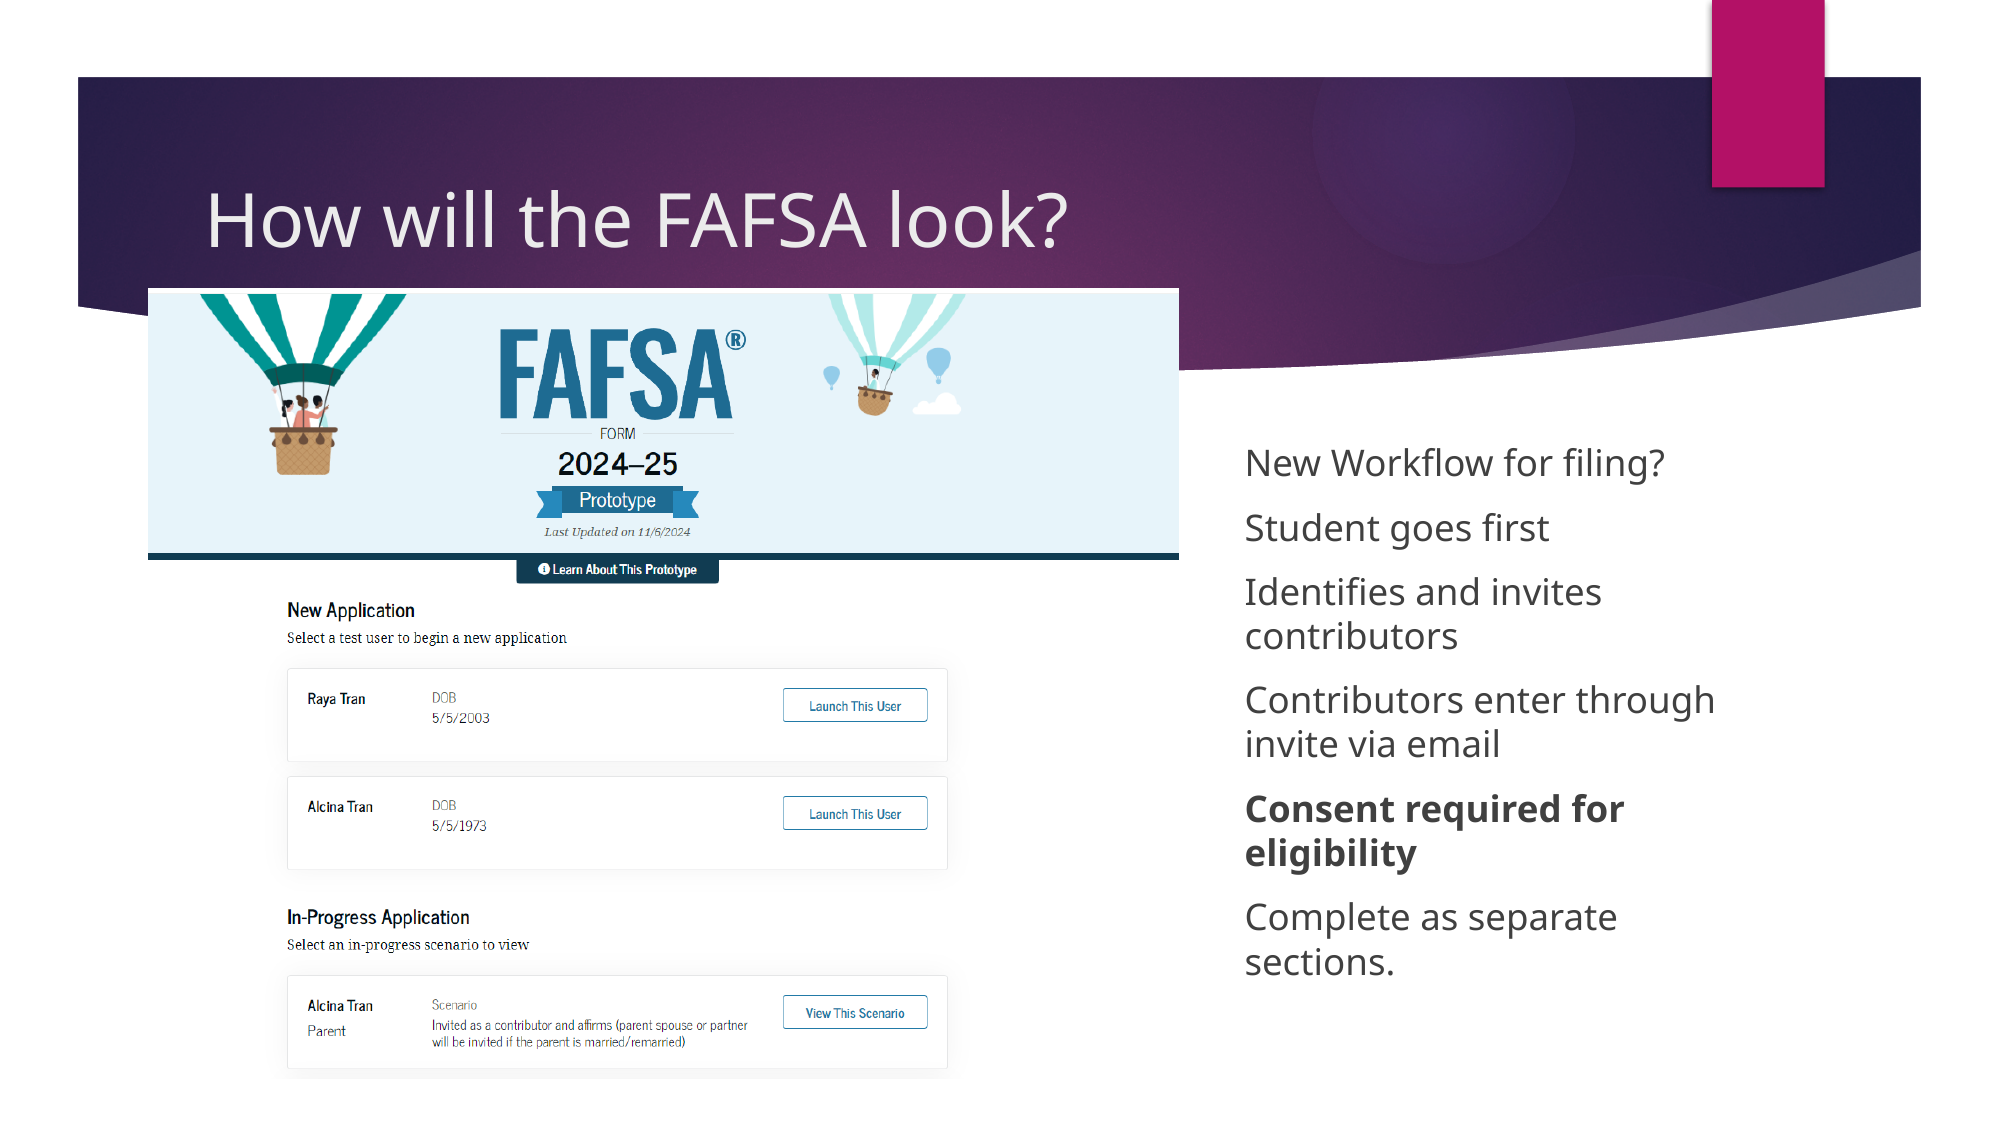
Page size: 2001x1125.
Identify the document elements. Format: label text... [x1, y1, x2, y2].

title How will the FAFSA look? [189, 159, 1627, 276]
list New Workflow for filing? Student goes first Identifies and invites contributors Contributors enter through invite via email Consent required for eligibility Complete as separate sections. [1229, 432, 1767, 993]
picture [148, 288, 1179, 1079]
